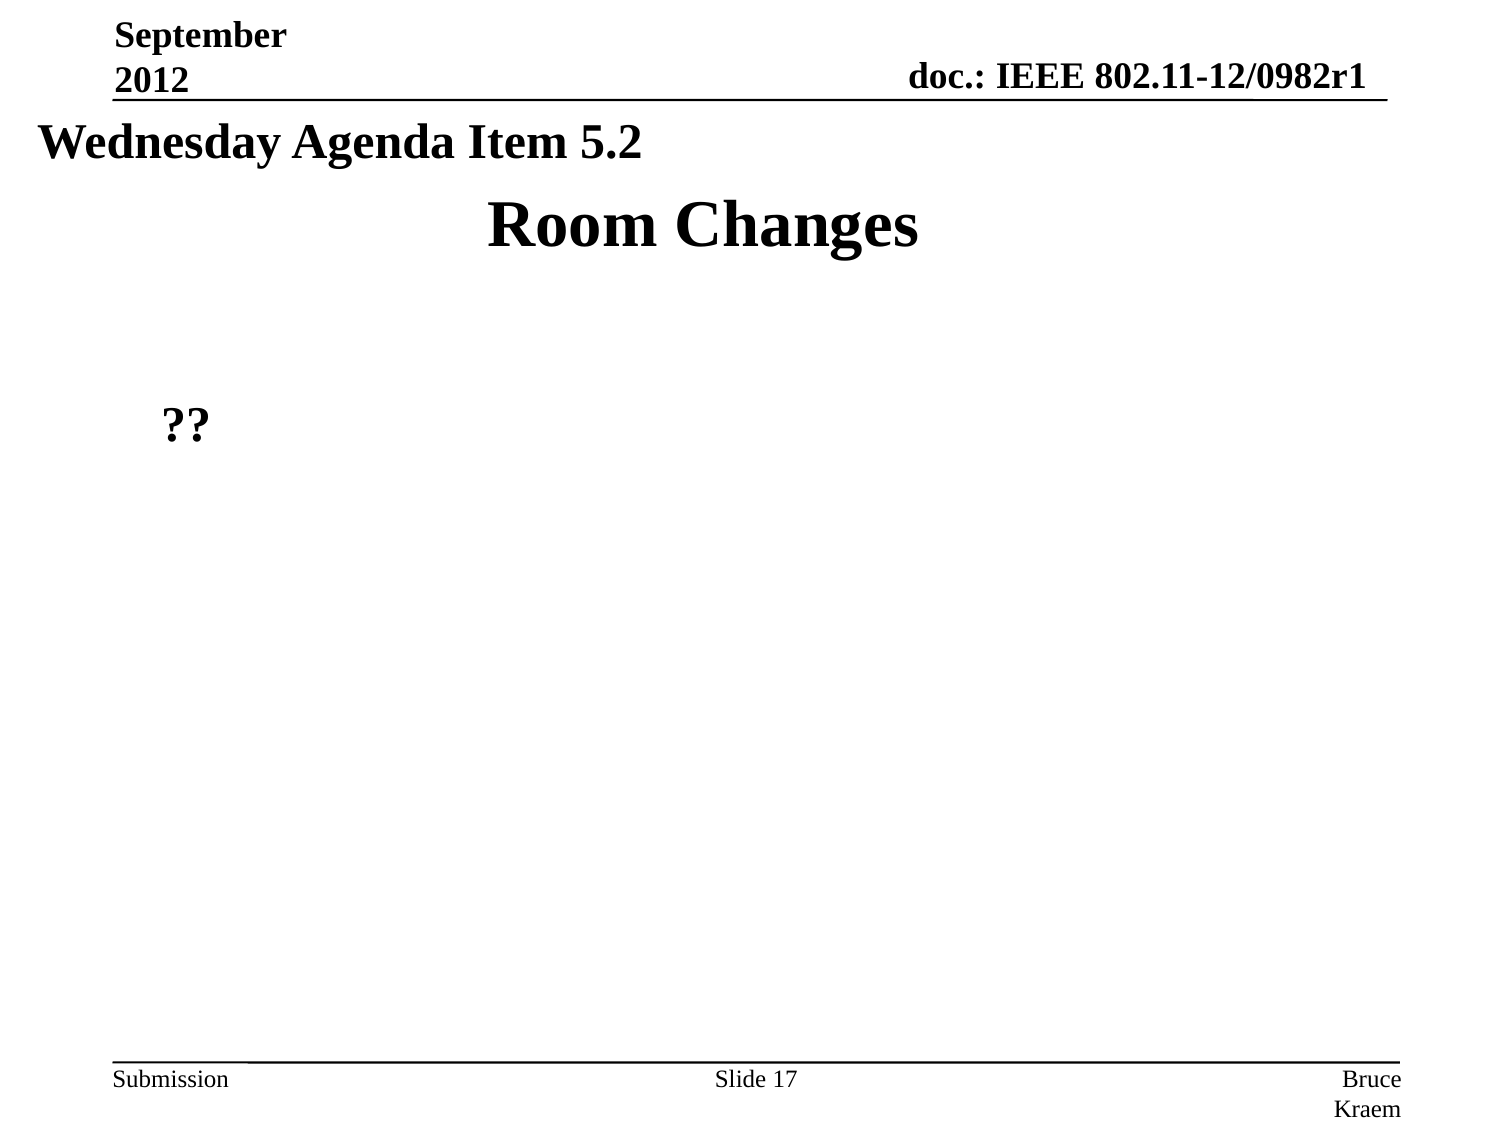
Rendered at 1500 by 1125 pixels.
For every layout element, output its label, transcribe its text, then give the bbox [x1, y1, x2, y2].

text_box Room Changes [472, 172, 935, 267]
footer Bruce Kraemer, Marvell [1325, 1062, 1402, 1093]
slide_number Slide 17 [714, 1062, 798, 1093]
text_box ?? [146, 384, 227, 460]
text_box Wednesday Agenda Item 5.2 [22, 101, 658, 176]
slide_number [114, 54, 366, 100]
